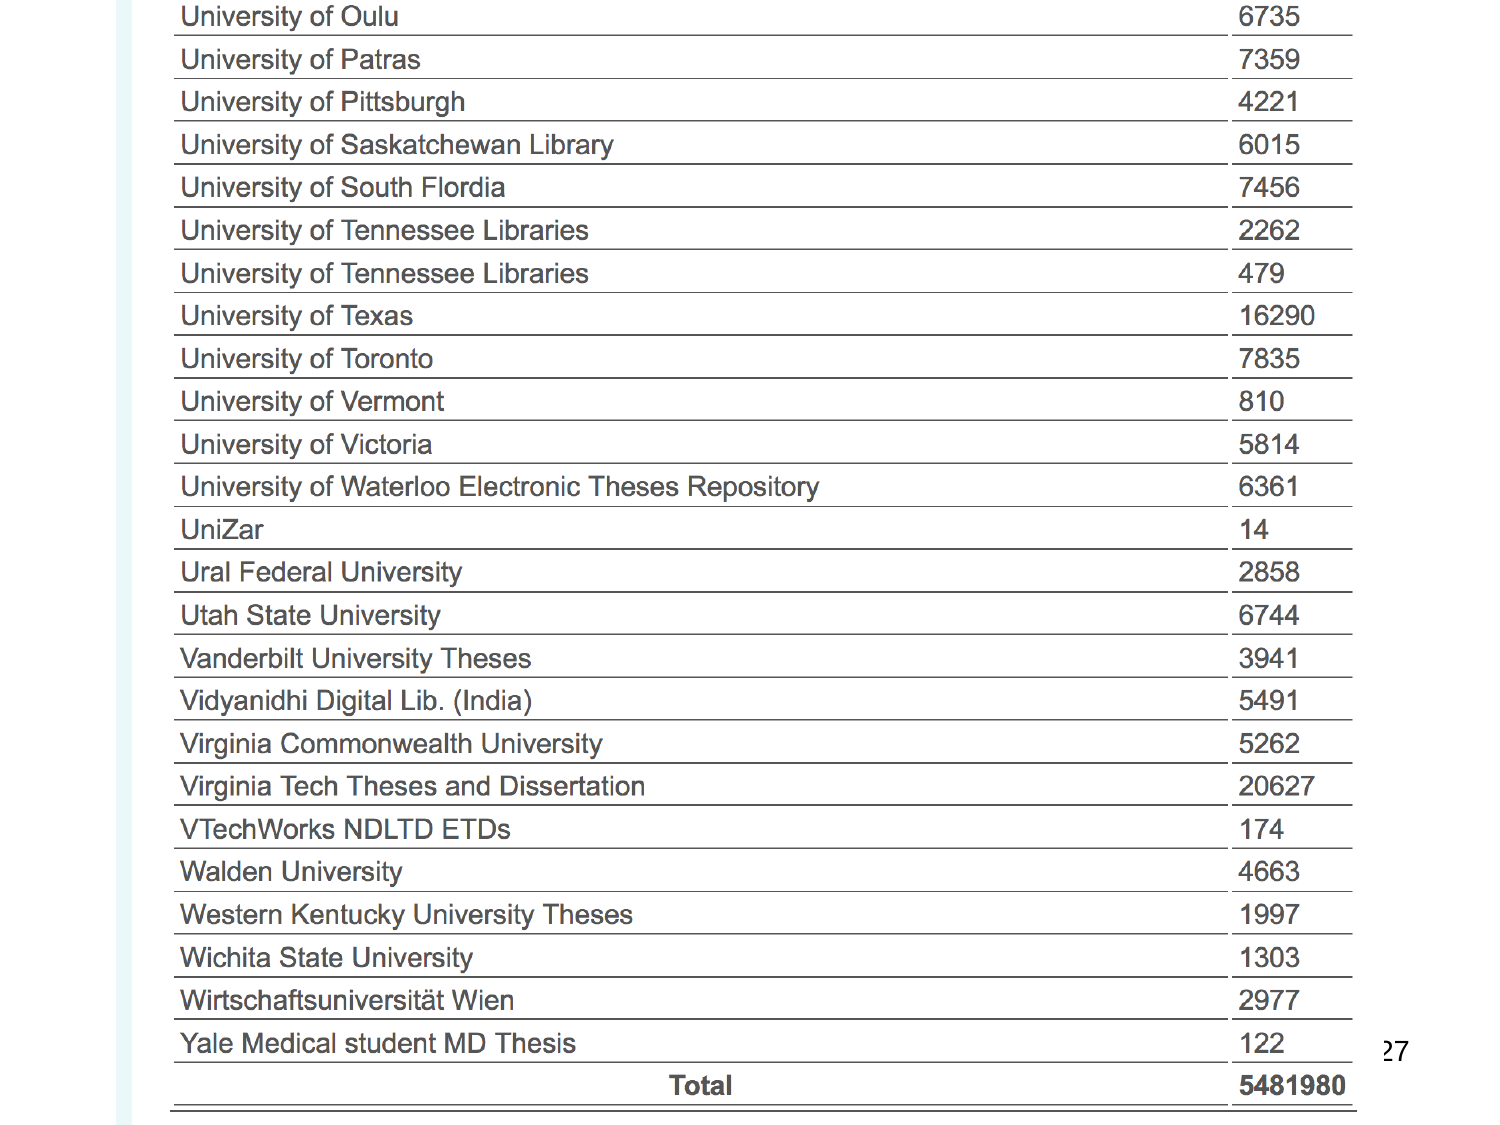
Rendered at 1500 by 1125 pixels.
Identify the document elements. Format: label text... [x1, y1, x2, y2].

picture [116, 0, 1384, 1125]
slide_number 27 [1388, 1024, 1426, 1103]
